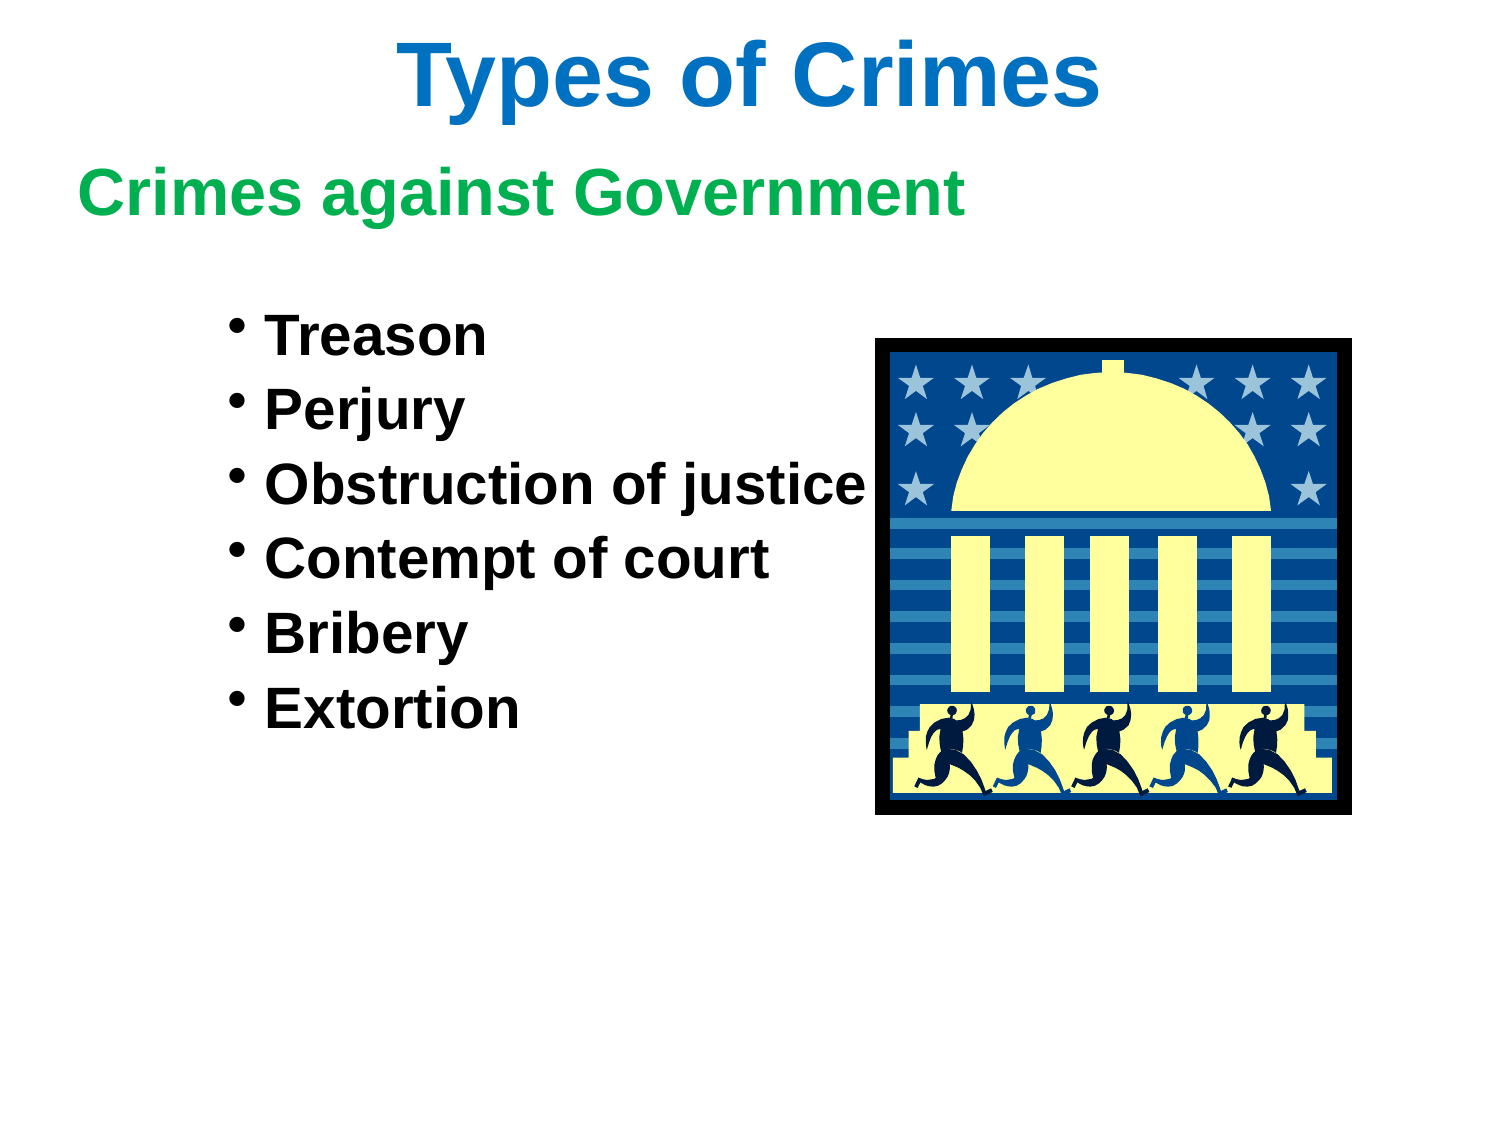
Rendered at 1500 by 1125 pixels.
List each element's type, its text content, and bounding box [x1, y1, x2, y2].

picture [874, 337, 1353, 815]
title Types of Crimes [74, 0, 1426, 126]
list Crimes against Government Treason Perjury Obstruction of justice Contempt of court Bribery Extortion [62, 149, 1413, 1063]
